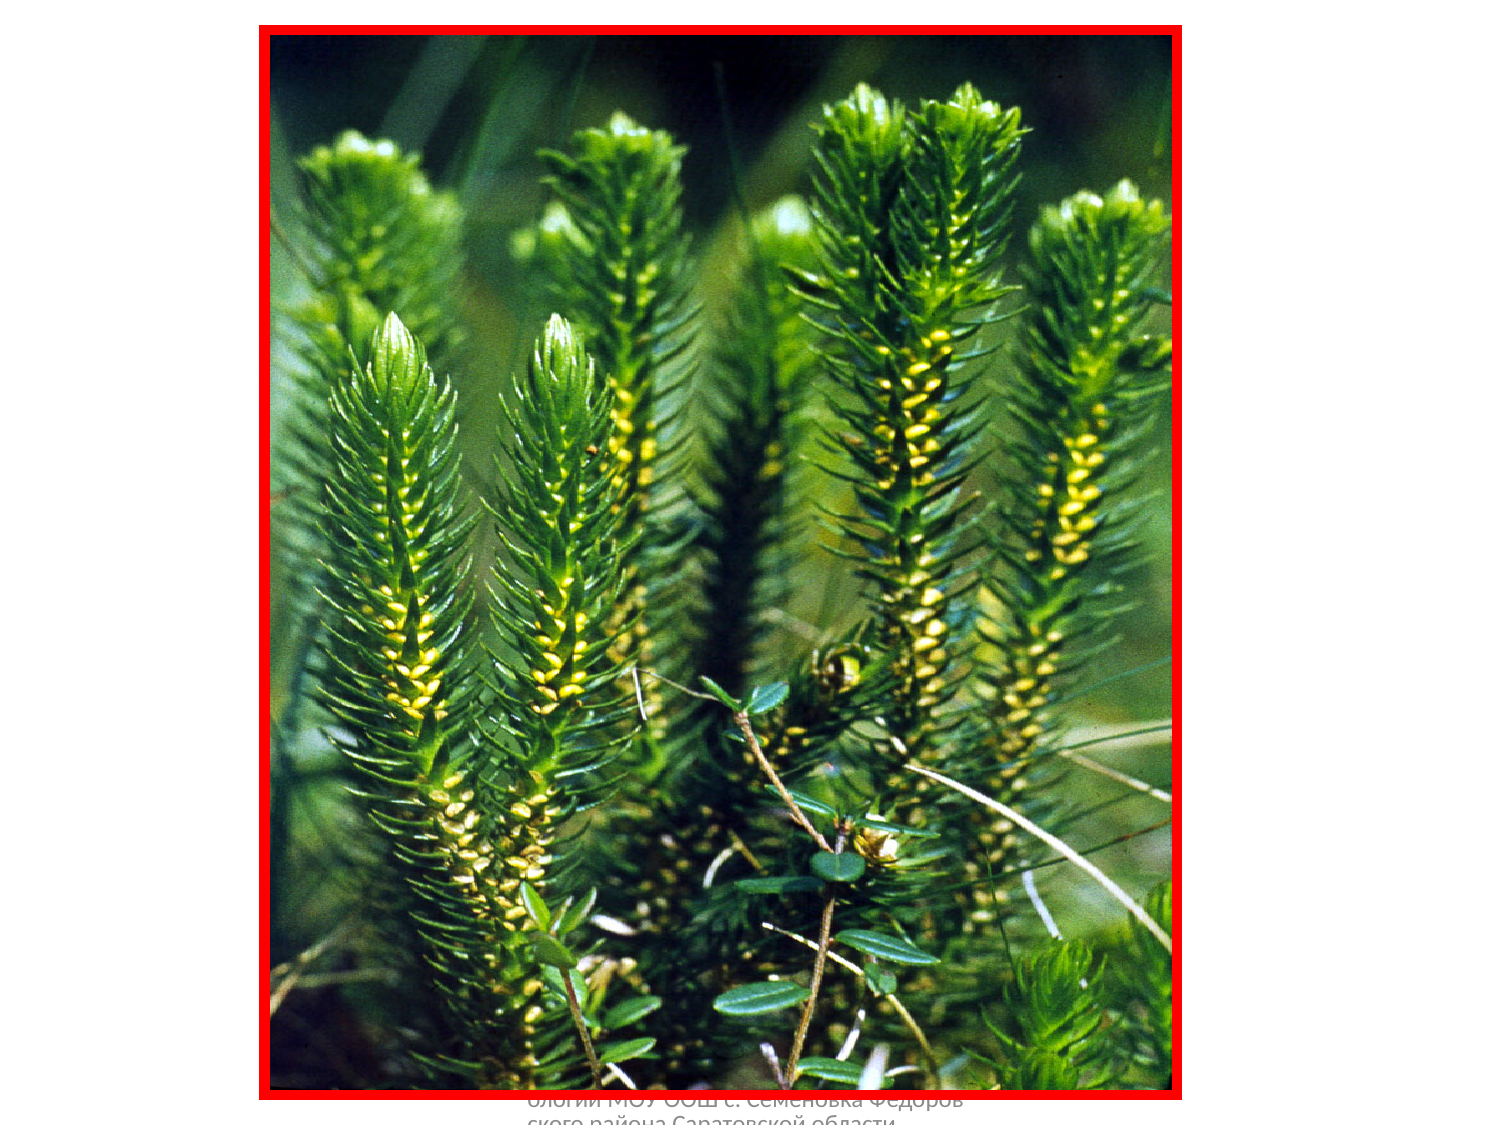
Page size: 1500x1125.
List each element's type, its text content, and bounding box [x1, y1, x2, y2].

picture [269, 34, 1173, 1091]
footer Чепцова Надежда Васильевна учитель биологии МОУ ООШ с. Семёновка Фёдоровского района Саратовской области [512, 1097, 988, 1103]
